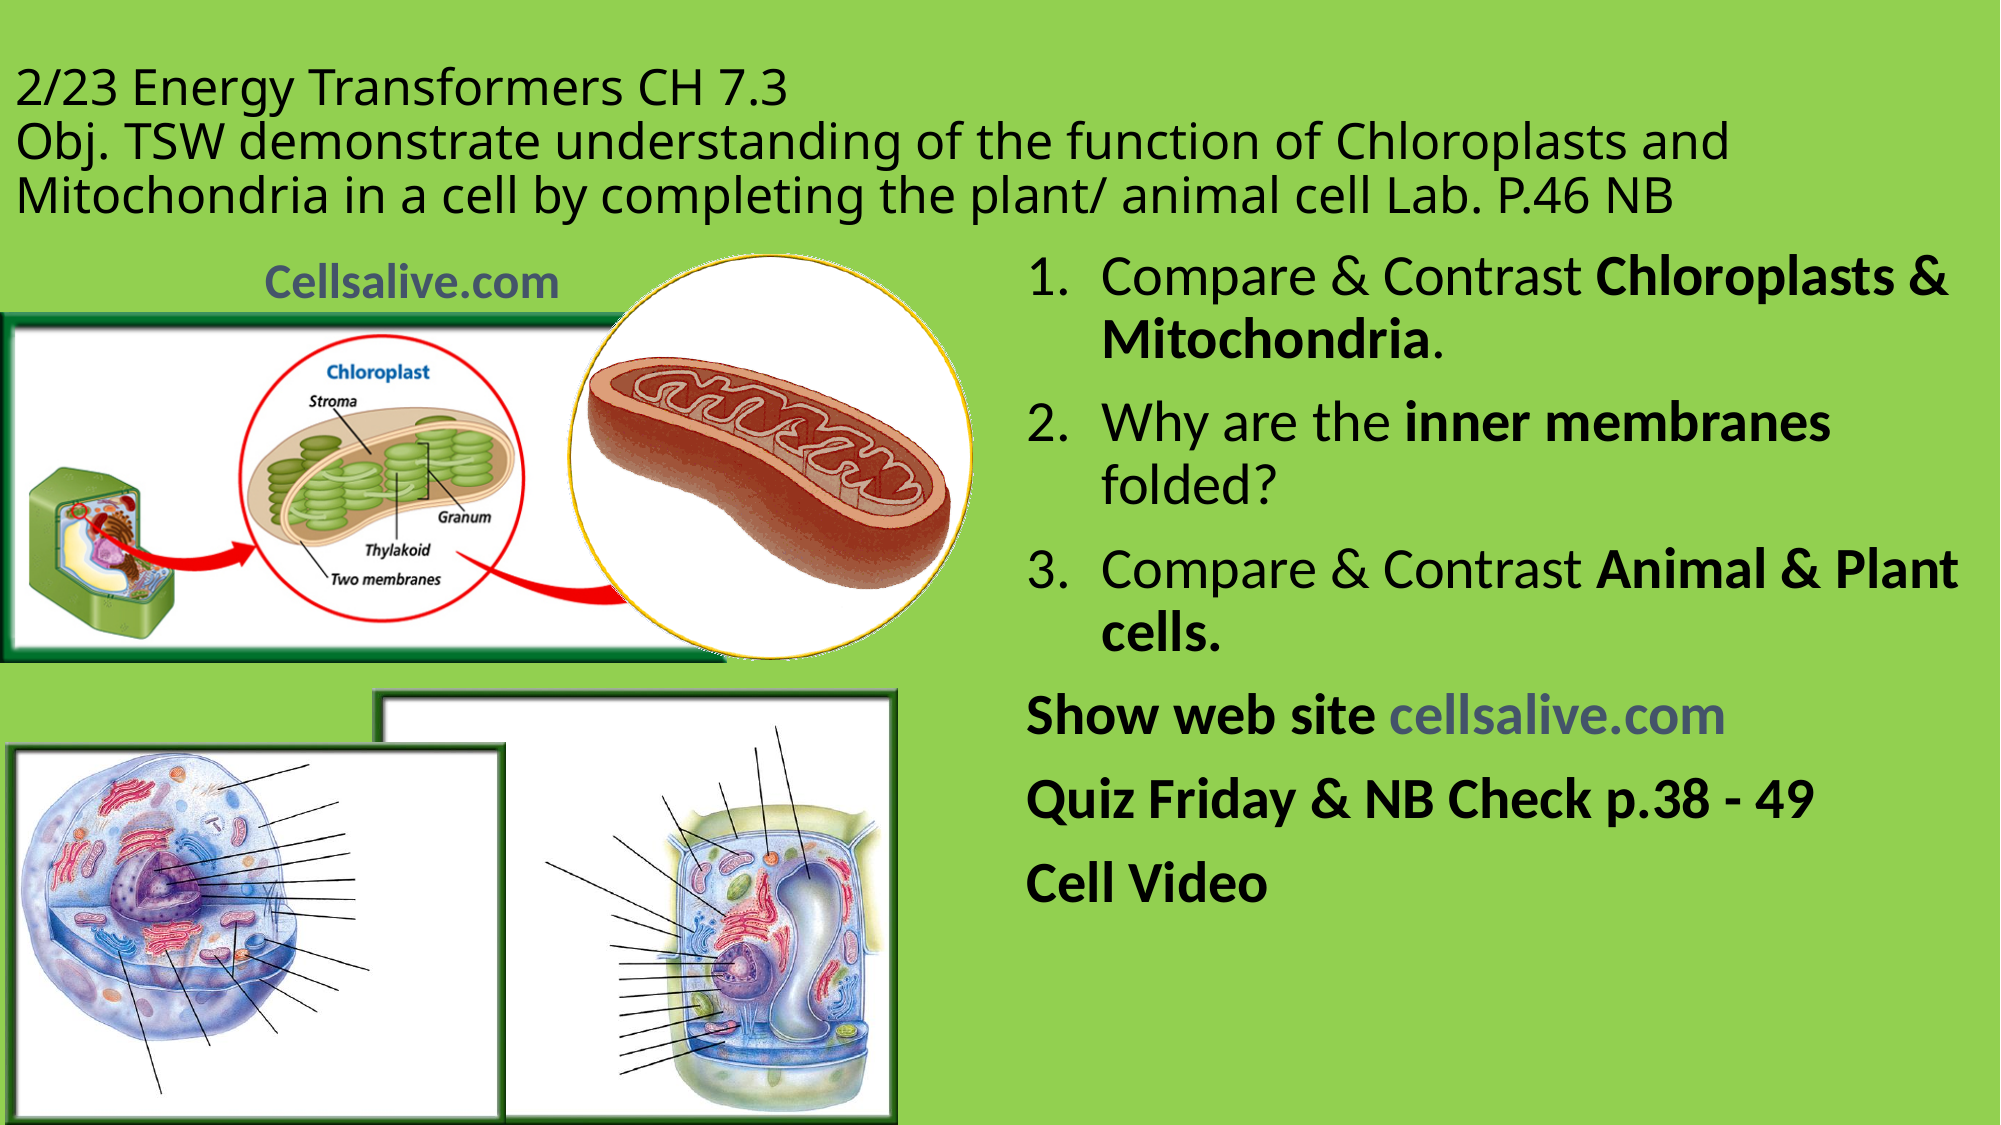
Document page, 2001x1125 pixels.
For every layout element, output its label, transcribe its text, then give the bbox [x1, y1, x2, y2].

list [5, 741, 506, 1125]
list Cellsalive.com [249, 212, 913, 312]
picture [372, 688, 898, 1125]
title 2/23 Energy Transformers CH 7.3 Obj. TSW demonstrate understanding of the function of Chloroplasts and Mitochondria in a cell by completing the plant/ animal cell Lab. P.46 NB [0, 0, 2000, 287]
list Compare & Contrast Chloroplasts & Mitochondria. Why are the inner membranes folded? Compare & Contrast Animal & Plant cells. Show web site cellsalive.com Quiz Friday & NB Check p.38 - 49 Cell Video [1011, 237, 2000, 999]
picture [0, 249, 978, 663]
